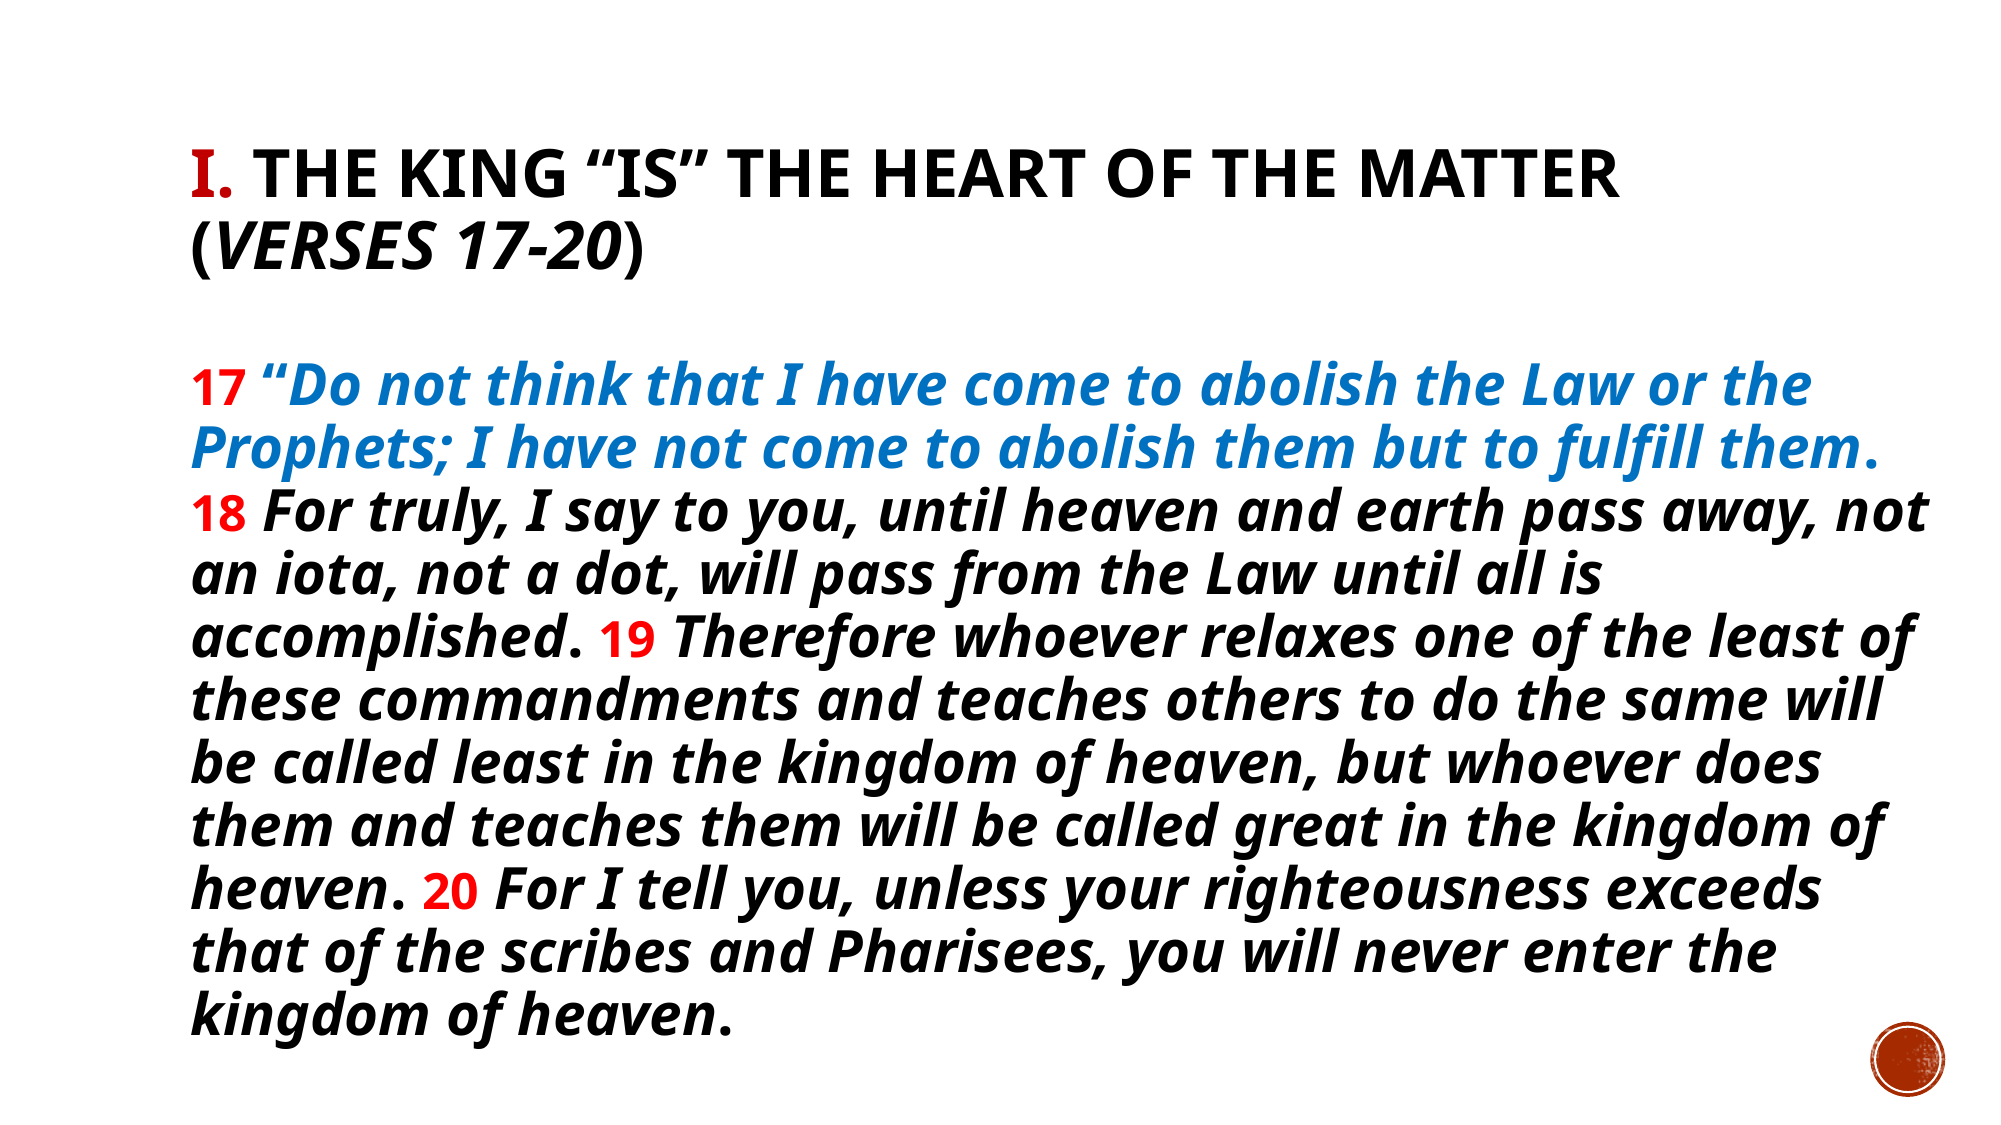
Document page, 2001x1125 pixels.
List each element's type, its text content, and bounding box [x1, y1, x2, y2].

title I. The King “is” the heart of the matter (verses 17-20) [175, 79, 1826, 344]
list 17 “Do not think that I have come to abolish the Law or the Prophets; I have not come to abolish them but to fulfill them. 18 For truly, I say to you, until heaven and earth pass away, not an iota, not a dot, will pass from the Law until all is accomplished. 19 Therefore whoever relaxes one of the least of these commandments and teaches others to do the same will be called least in the kingdom of heaven, but whoever does them and teaches them will be called great in the kingdom of heaven. 20 For I tell you, unless your righteousness exceeds that of the scribes and Pharisees, you will never enter the kingdom of heaven. [175, 348, 1961, 1125]
